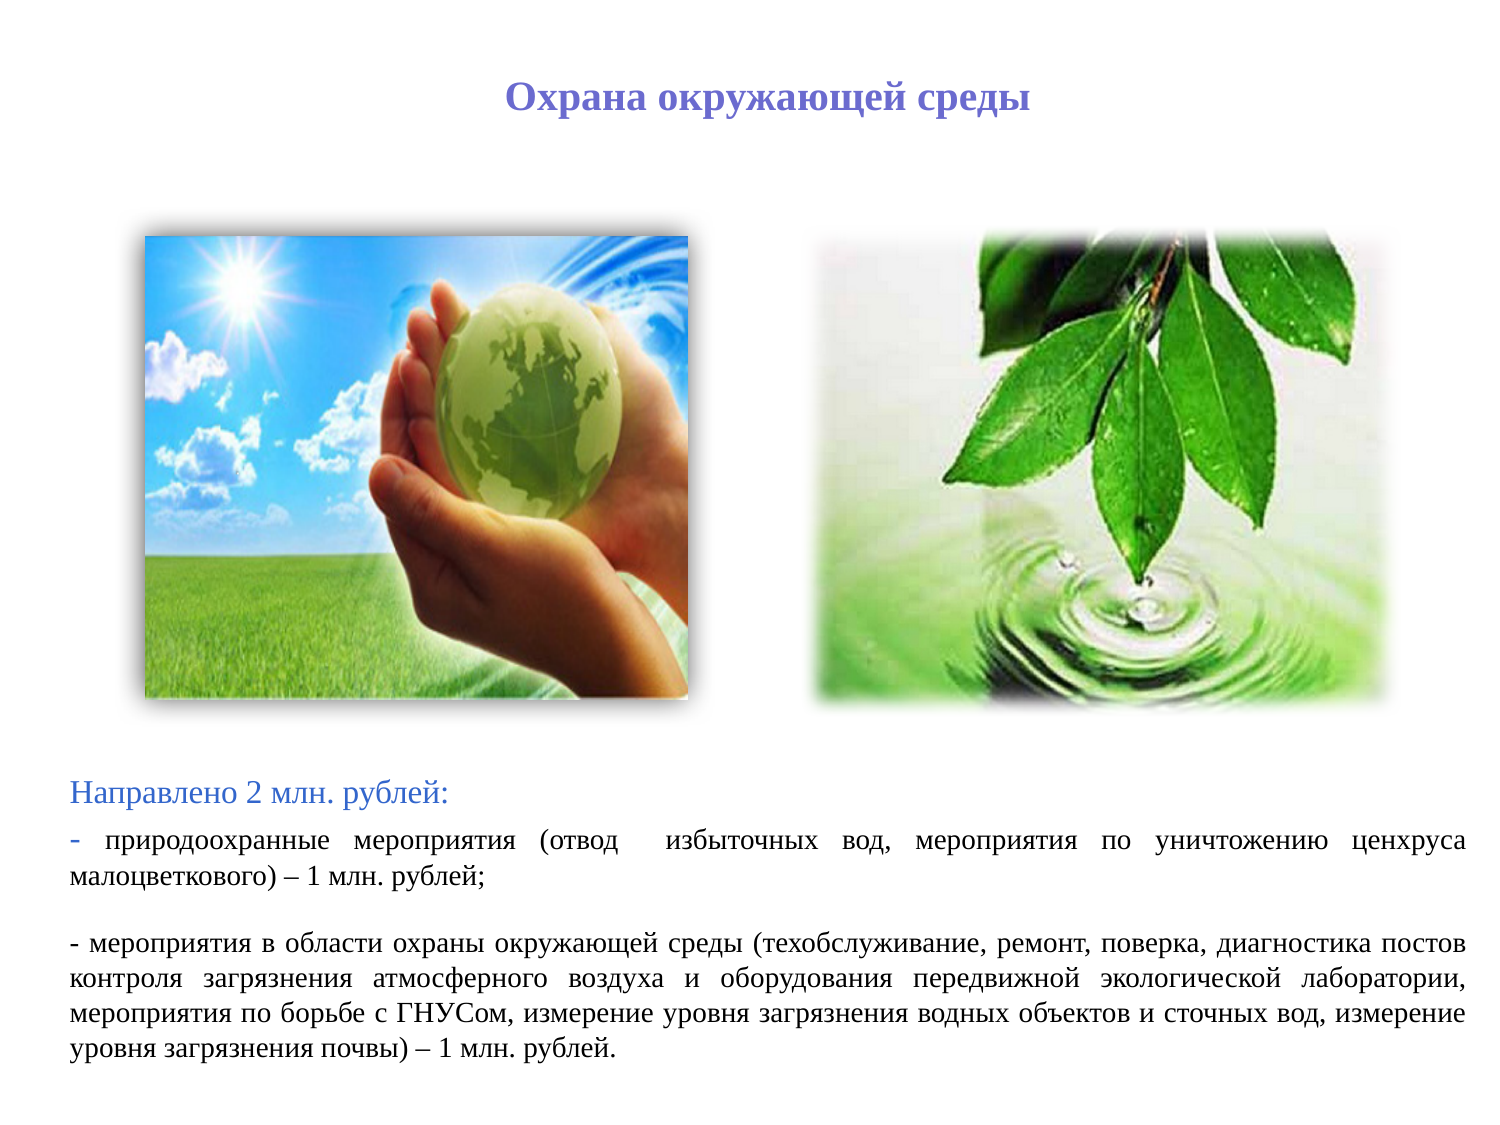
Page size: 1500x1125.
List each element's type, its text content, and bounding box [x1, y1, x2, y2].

picture [144, 236, 688, 700]
text_box Охрана окружающей среды [489, 61, 1046, 127]
picture [799, 224, 1402, 719]
text_box Направлено 2 млн. рублей: - природоохранные мероприятия (отвод избыточных вод, мероприятия по уничтожению ценхруса малоцветкового) – 1 млн. рублей; - мероприятия в области охраны окружающей среды (техобслуживание, ремонт, поверка, диагностика постов контроля загрязнения атмосферного воздуха и оборудования передвижной экологической лаборатории, мероприятия по борьбе с ГНУСом, измерение уровня загрязнения водных объектов и сточных вод, измерение уровня загрязнения почвы) – 1 млн. рублей. [54, 762, 1483, 1064]
